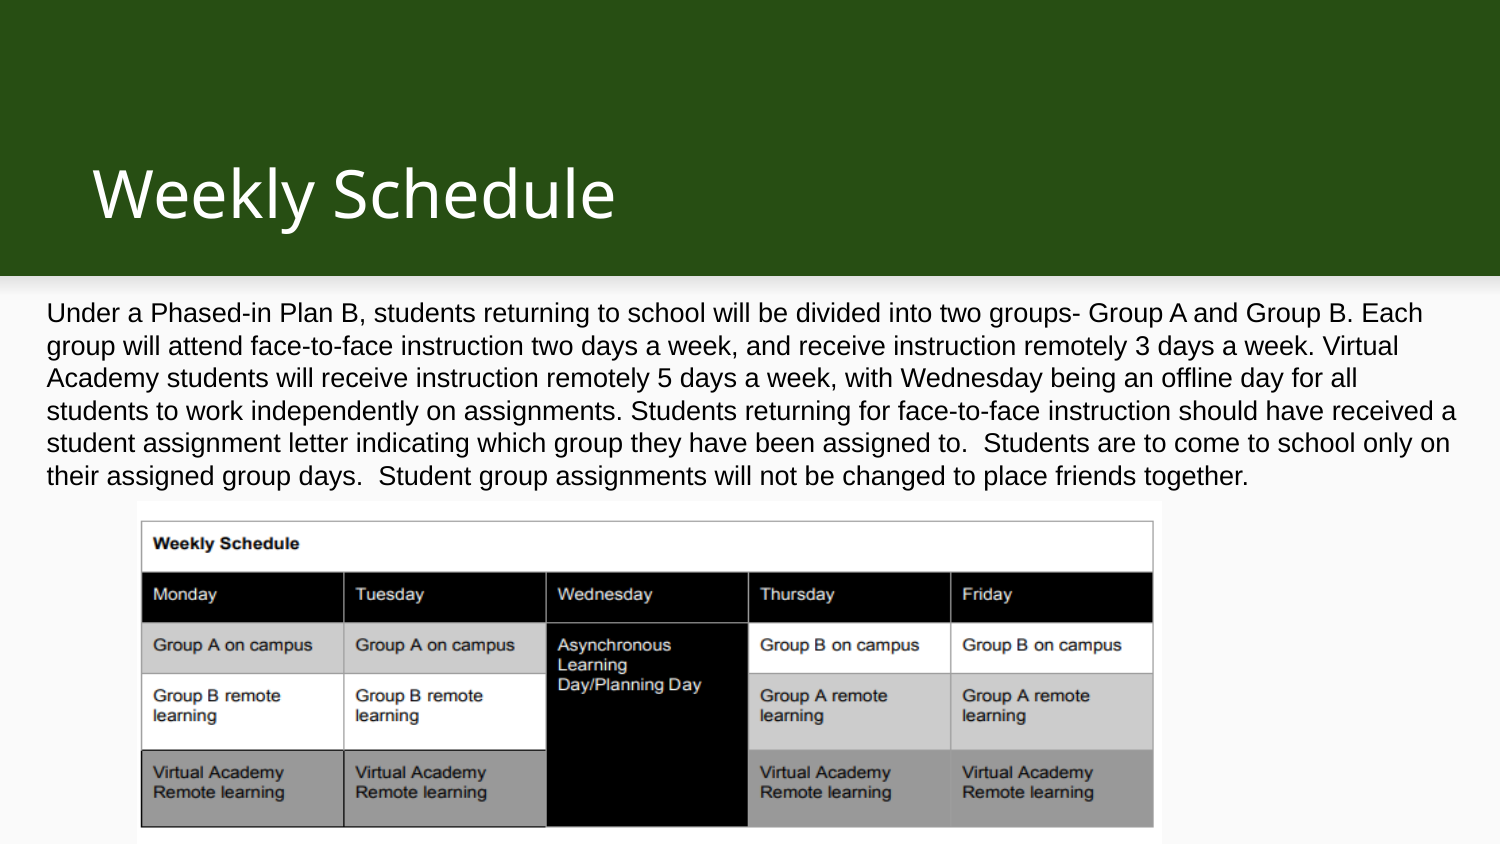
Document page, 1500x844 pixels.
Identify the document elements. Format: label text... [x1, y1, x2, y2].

title Weekly Schedule [77, 121, 1427, 248]
picture [137, 501, 1162, 844]
list Under a Phased-in Plan B, students returning to school will be divided into two groups- Group A and Group B. Each group will attend face-to-face instruction two days a week, and receive instruction remotely 3 days a week. Virtual Academy students will receive instruction remotely 5 days a week, with Wednesday being an offline day for all students to work independently on assignments. Students returning for face-to-face instruction should have received a student assignment letter indicating which group they have been assigned to. Students are to come to school only on their assigned group days. Student group assignments will not be changed to place friends together. [31, 280, 1472, 844]
